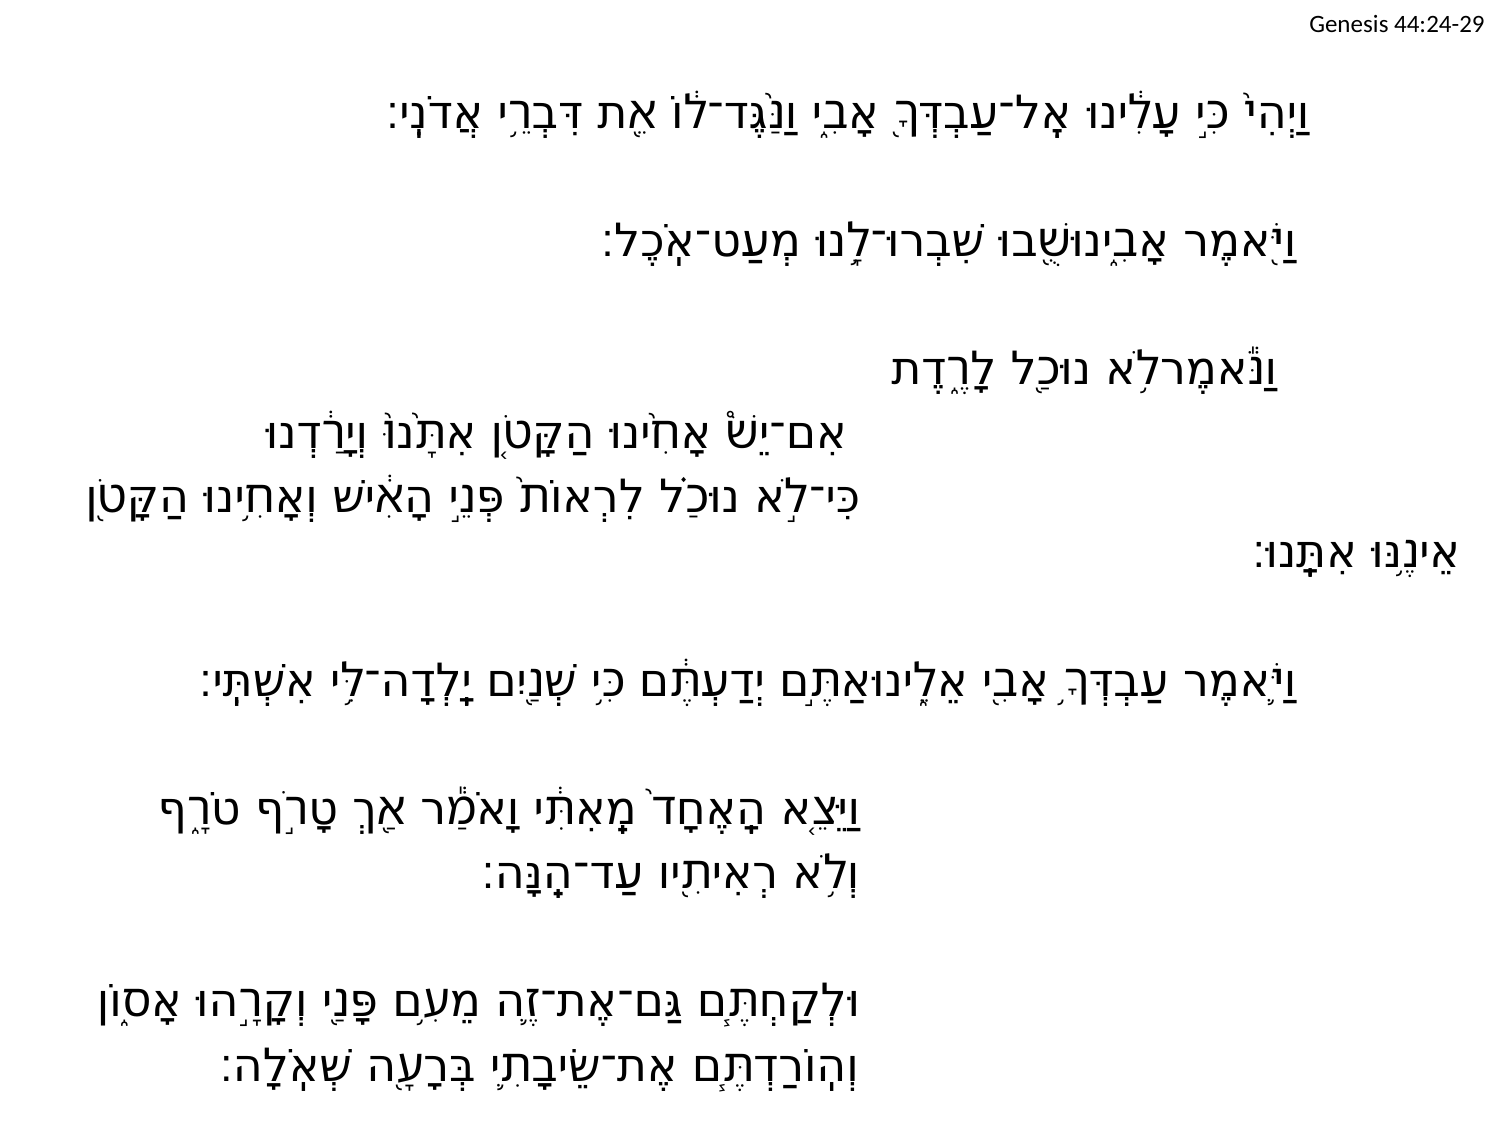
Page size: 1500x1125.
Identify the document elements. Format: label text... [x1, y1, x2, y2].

text_box וַיְהִי֙ כִּ֣י עָלִ֔ינוּ אֶֽל־עַבְדְּךָ֖ אָבִ֑י וַנַּ֨גֶּד־ל֔וֹ אֵ֖ת דִּבְרֵ֥י אֲדֹנִֽי׃ וַיֹּ֖אמֶר אָבִ֑ינוּ שֻׁ֖בוּ שִׁבְרוּ־לָ֥נוּ מְעַט־אֹֽכֶל׃ וַנֹּ֕אמֶר לֹ֥א נוּכַ֖ל לָרֶ֑דֶת אִם־יֵשׁ֩ אָחִ֨ינוּ הַקָּטֹ֤ן אִתָּ֙נוּ֙ וְיָרַ֔דְנוּ כִּי־לֹ֣א נוּכַ֗ל לִרְאוֹת֙ פְּנֵ֣י הָאִ֔ישׁ וְאָחִ֥ינוּ הַקָּטֹ֖ן אֵינֶ֥נּוּ אִתָּֽנוּ׃ וַיֹּ֛אמֶר עַבְדְּךָ֥ אָבִ֖י אֵלֵ֑ינוּ אַתֶּ֣ם יְדַעְתֶּ֔ם כִּ֥י שְׁנַ֖יִם יָֽלְדָה־לִּ֥י אִשְׁתִּֽי׃ וַיֵּצֵ֤א הָֽאֶחָד֙ מֵֽאִתִּ֔י וָאֹמַ֕ר אַ֖ךְ טָרֹ֣ף טֹרָ֑ף וְלֹ֥א רְאִיתִ֖יו עַד־הֵֽנָּה׃ וּלְקַחְתֶּ֧ם גַּם־אֶת־זֶ֛ה מֵעִ֥ם פָּנַ֖י וְקָרָ֣הוּ אָס֑וֹן וְהֽוֹרַדְתֶּ֧ם אֶת־שֵׂיבָתִ֛י בְּרָעָ֖ה שְׁאֹֽלָה׃ [12, 75, 1475, 1100]
text_box Genesis 44:24-29 [1250, 0, 1500, 55]
